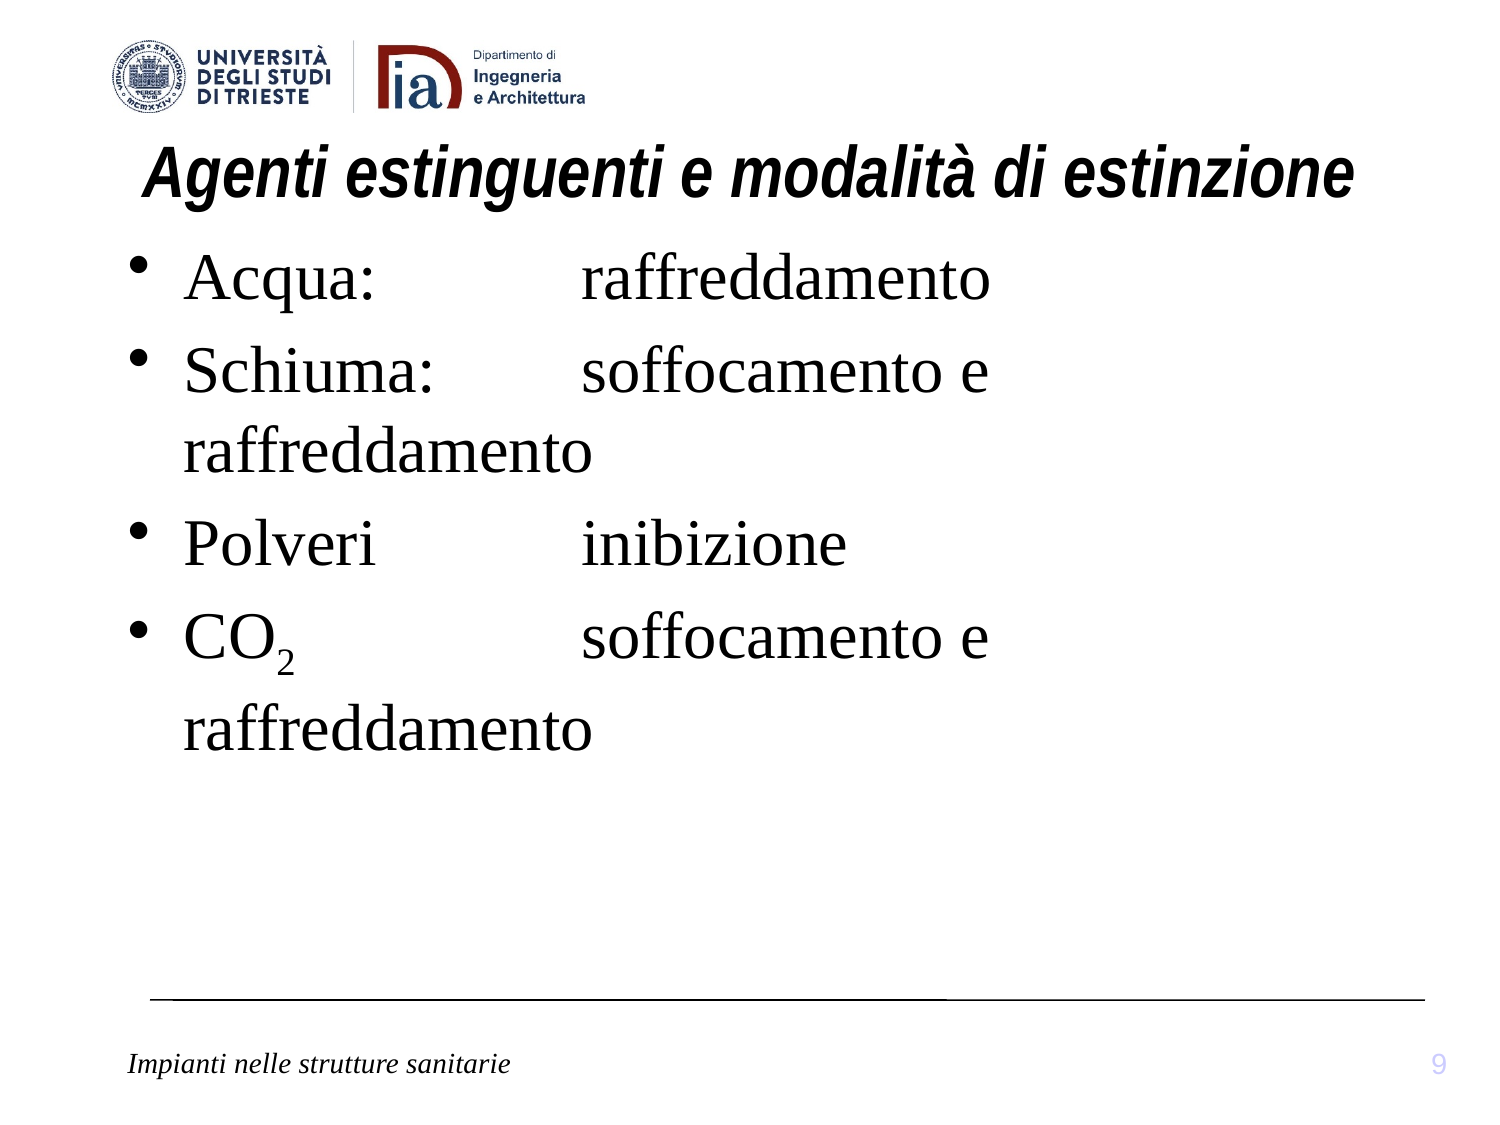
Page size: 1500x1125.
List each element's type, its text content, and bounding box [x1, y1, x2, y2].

slide_number 9 [1149, 1024, 1463, 1101]
title Agenti estinguenti e modalità di estinzione [112, 125, 1388, 213]
picture [112, 40, 585, 113]
list Acqua: raffreddamento Schiuma: soffocamento e raffreddamento Polveri inibizione CO2 soffocamento e raffreddamento [112, 224, 1388, 1000]
